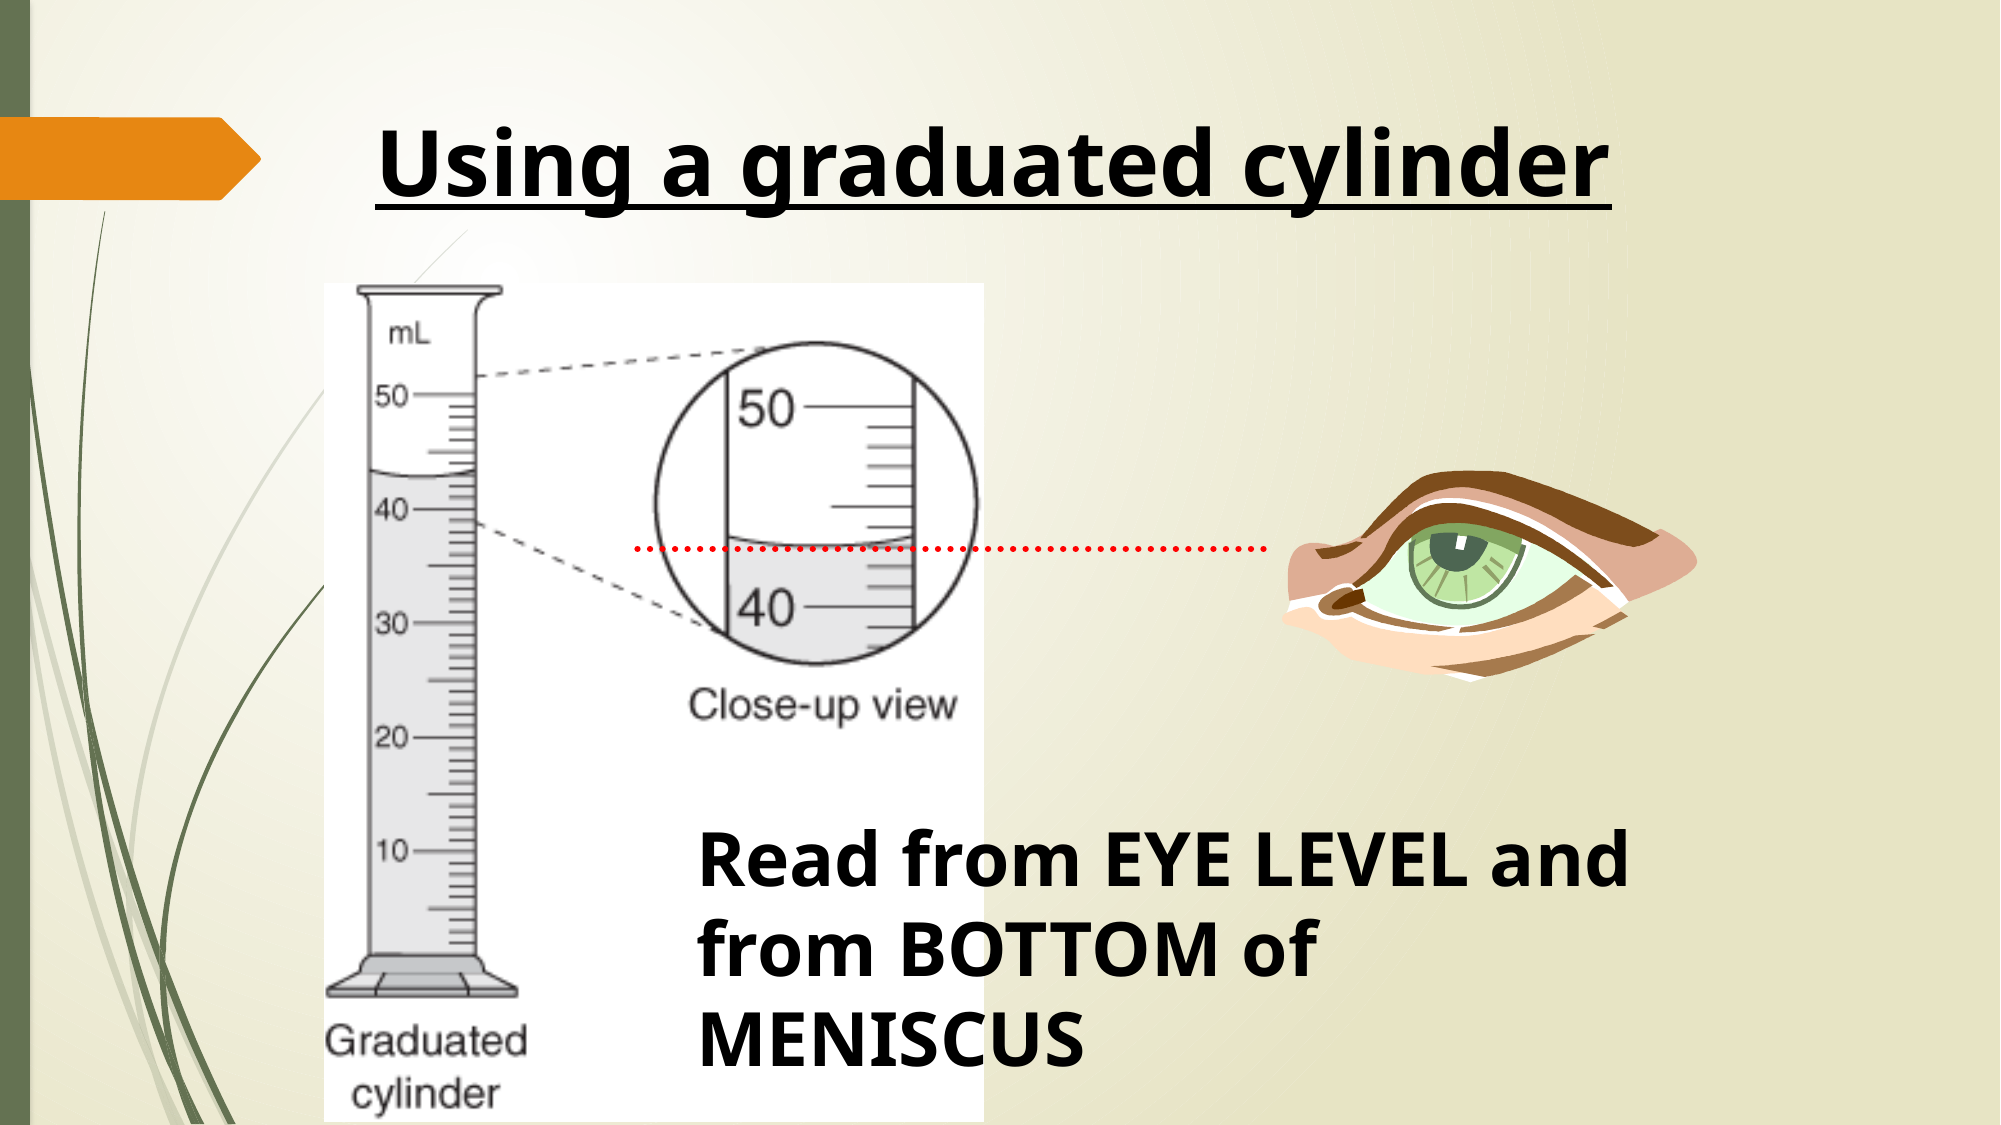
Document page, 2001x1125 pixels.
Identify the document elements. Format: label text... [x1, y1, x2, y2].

picture [1281, 465, 1703, 688]
text_box Using a graduated cylinder [324, 97, 1663, 223]
picture [324, 282, 985, 1122]
text_box Read from EYE LEVEL and from BOTTOM of MENISCUS [987, 803, 1663, 1089]
